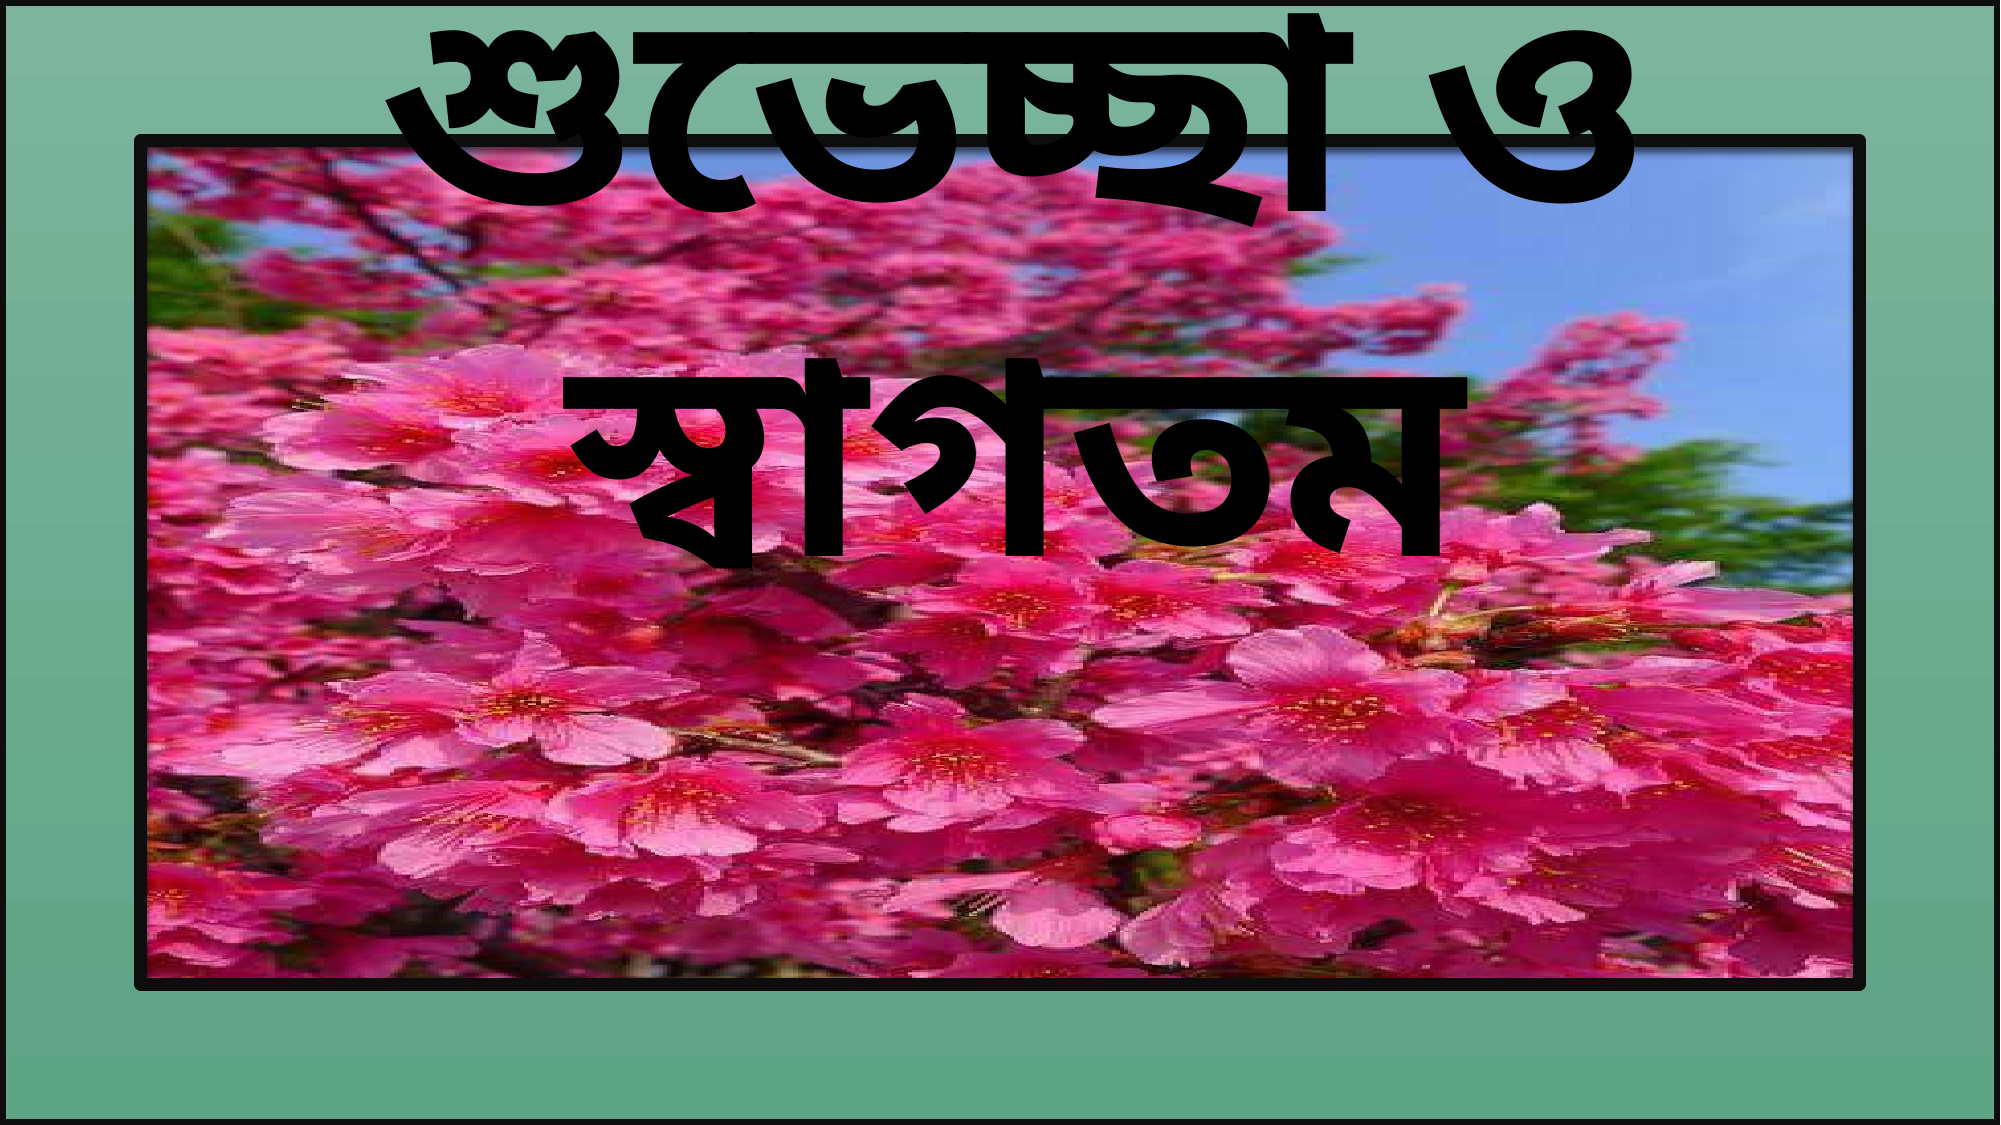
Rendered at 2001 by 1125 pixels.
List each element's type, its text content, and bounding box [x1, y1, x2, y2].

text_box শুভেচ্ছা ও স্বাগতম [128, 92, 1903, 445]
picture [129, 128, 1871, 999]
text_box [0, 0, 2000, 1125]
